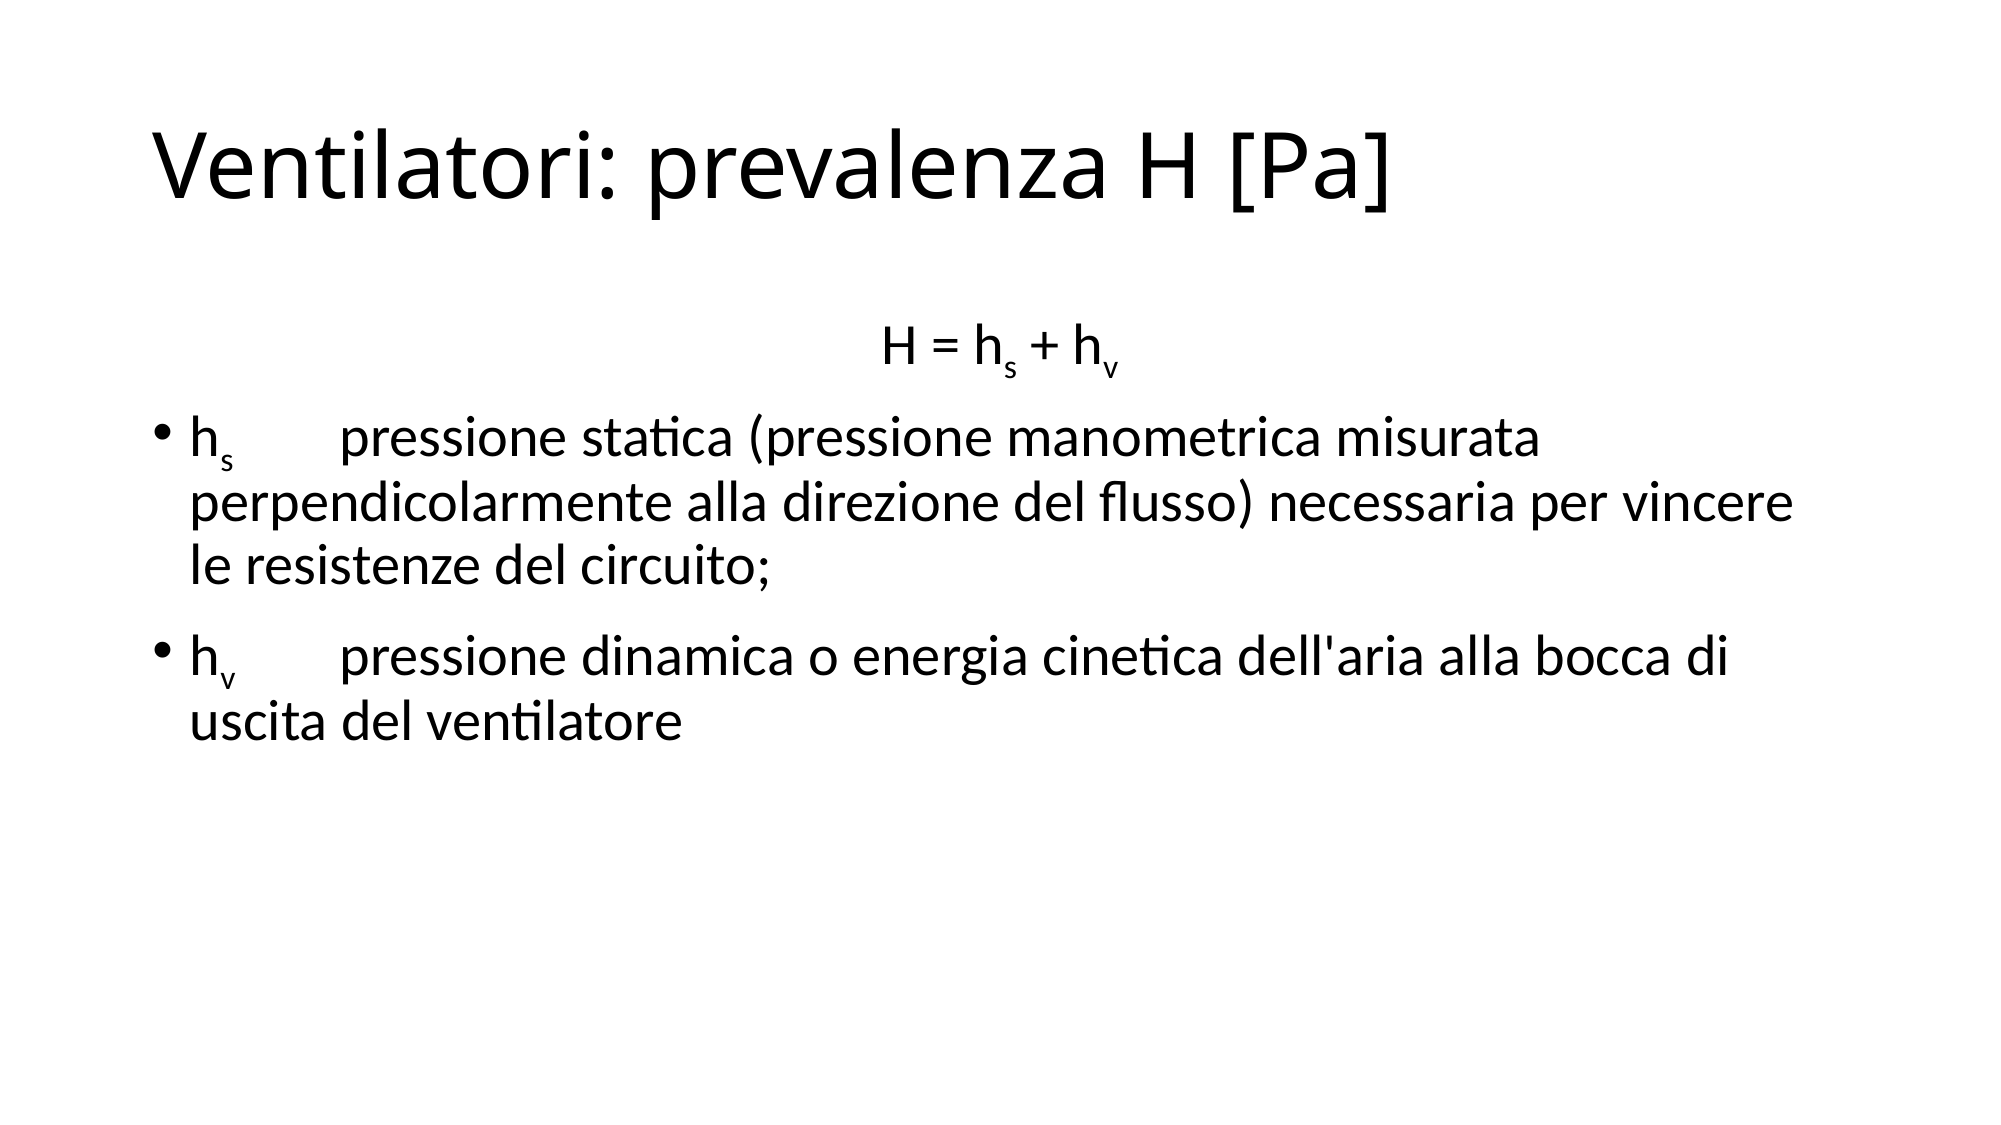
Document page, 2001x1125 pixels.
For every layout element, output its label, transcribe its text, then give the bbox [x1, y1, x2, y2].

list H = hs + hv hs pressione statica (pressione manometrica misurata perpendicolarmente alla direzione del flusso) necessaria per vincere le resistenze del circuito; hv pressione dinamica o energia cinetica dell'aria alla bocca di uscita del ventilatore [137, 299, 1863, 1014]
title Ventilatori: prevalenza H [Pa] [137, 59, 1863, 278]
